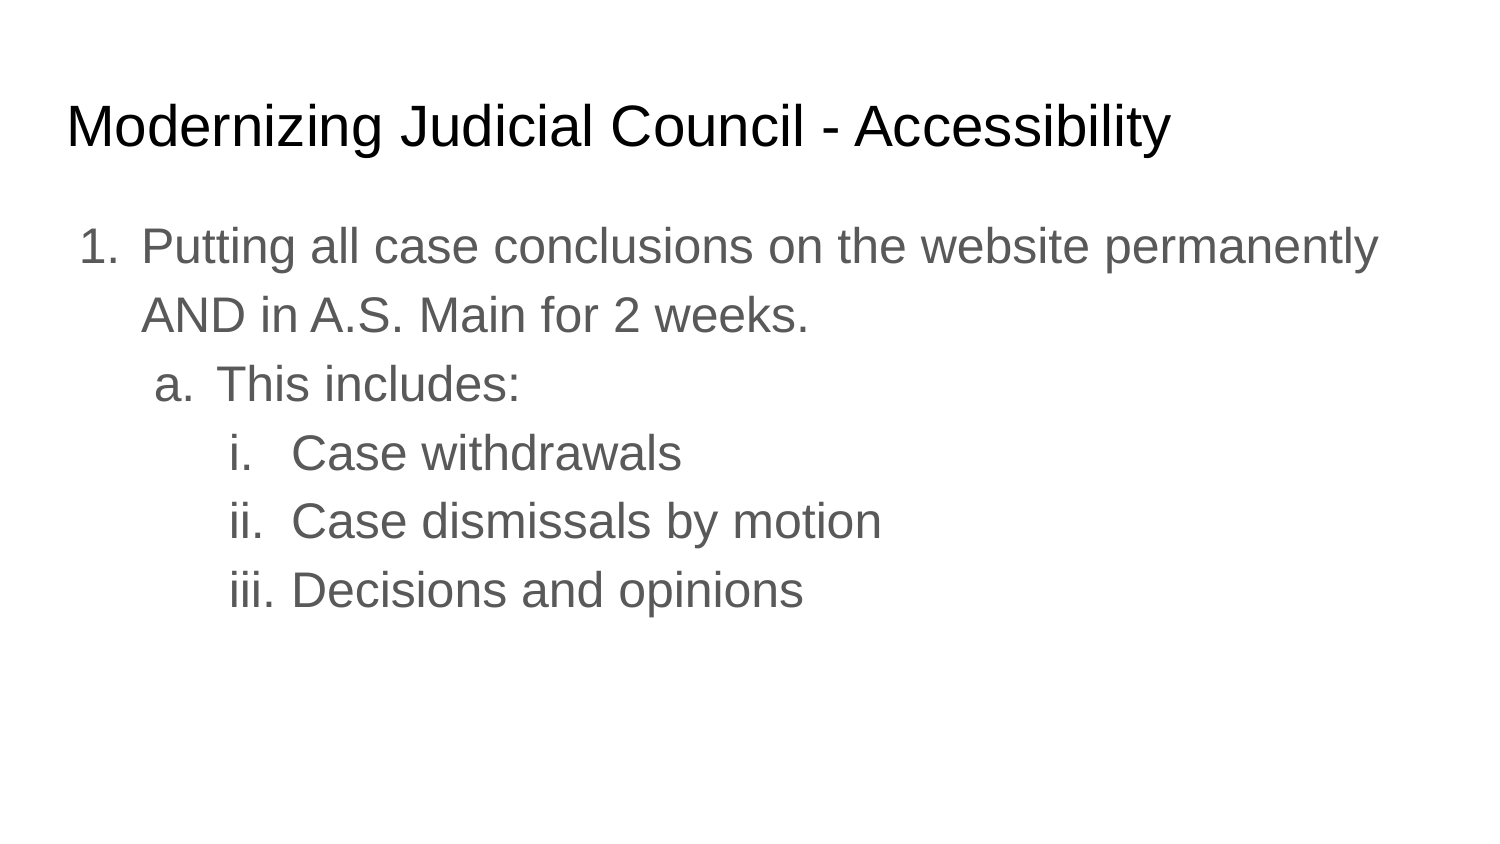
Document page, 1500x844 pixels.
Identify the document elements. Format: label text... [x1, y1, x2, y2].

list Putting all case conclusions on the website permanently AND in A.S. Main for 2 weeks. This includes: Case withdrawals Case dismissals by motion Decisions and opinions [51, 189, 1449, 750]
title Modernizing Judicial Council - Accessibility [51, 72, 1449, 167]
